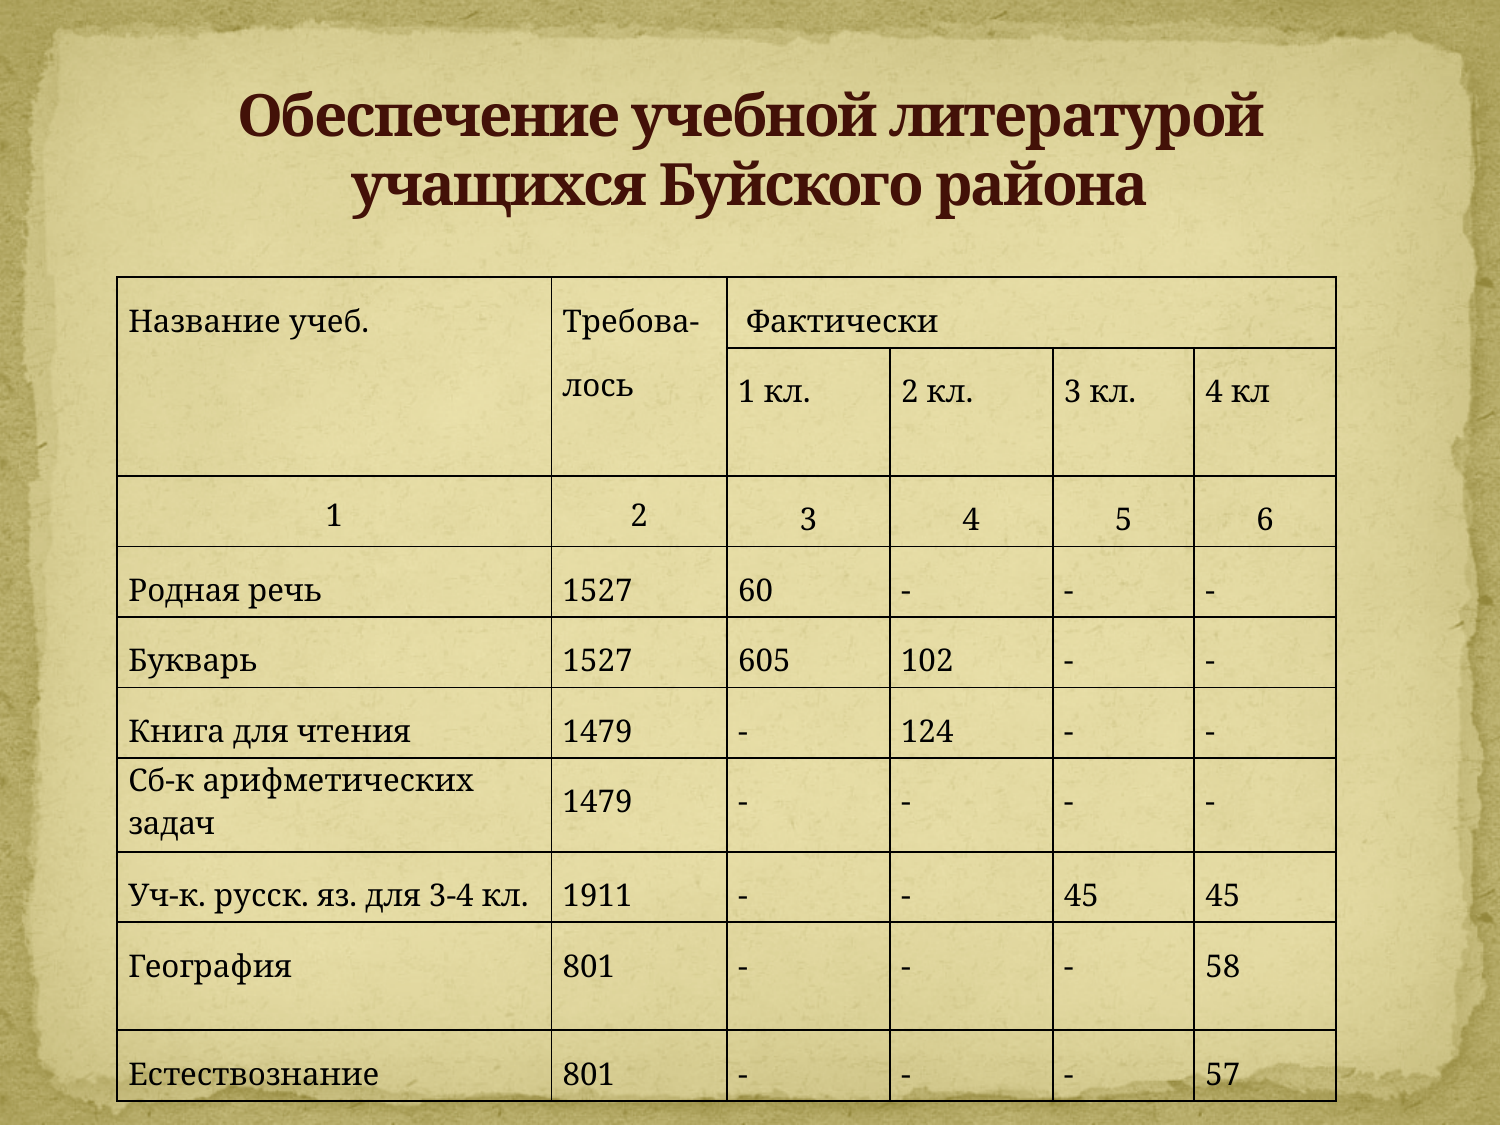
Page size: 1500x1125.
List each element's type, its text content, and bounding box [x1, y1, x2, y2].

table_cell - [1054, 759, 1193, 851]
table_cell Родная речь [118, 547, 551, 616]
table_cell 1527 [552, 547, 726, 616]
table_cell 1 кл. [728, 349, 889, 475]
table_cell - [891, 1031, 1052, 1100]
table_cell 6 [1195, 477, 1335, 546]
table_cell 124 [891, 688, 1052, 757]
table_cell 58 [1195, 923, 1335, 1029]
table_cell 1 [118, 477, 551, 546]
table_cell 45 [1195, 853, 1335, 921]
table_cell - [891, 759, 1052, 851]
table_cell - [891, 853, 1052, 921]
table_cell 60 [728, 547, 889, 616]
table_cell Книга для чтения [118, 688, 551, 757]
table_cell - [1195, 759, 1335, 851]
table_cell 3 кл. [1054, 349, 1193, 475]
table_cell 1479 [552, 688, 726, 757]
table_cell Уч-к. русск. яз. для 3-4 кл. [118, 853, 551, 921]
table_cell 605 [728, 618, 889, 687]
title Обеспечение учебной литературой учащихся Буйского района [74, 24, 1425, 225]
table_cell - [728, 1031, 889, 1100]
table_cell 1527 [552, 618, 726, 687]
table_cell Естествознание [118, 1031, 551, 1100]
table_cell 4 [891, 477, 1052, 546]
table_cell 4 кл [1195, 349, 1335, 475]
table_cell - [1195, 547, 1335, 616]
table_cell - [728, 688, 889, 757]
table_cell 3 [728, 477, 889, 546]
table_cell - [1054, 1031, 1193, 1100]
table_cell - [891, 923, 1052, 1029]
table_cell - [1195, 618, 1335, 687]
table_header Фактически [728, 278, 1335, 347]
table_cell - [728, 923, 889, 1029]
table_cell Букварь [118, 618, 551, 687]
table_cell 2 кл. [891, 349, 1052, 475]
table_header Требова-лось [552, 278, 726, 475]
table_cell 2 [552, 477, 726, 546]
table_cell - [1195, 688, 1335, 757]
table_cell 801 [552, 1031, 726, 1100]
table_cell 1911 [552, 853, 726, 921]
table_cell - [1054, 923, 1193, 1029]
table_cell 5 [1054, 477, 1193, 546]
table_cell - [891, 547, 1052, 616]
table_cell 45 [1054, 853, 1193, 921]
table_cell - [728, 853, 889, 921]
table_cell - [728, 759, 889, 851]
table_cell - [1054, 688, 1193, 757]
table_cell - [1054, 618, 1193, 687]
table_cell География [118, 923, 551, 1029]
table_cell Сб-к арифметических задач [118, 759, 551, 851]
table_header Название учеб. [118, 278, 551, 475]
table_cell - [1054, 547, 1193, 616]
table_cell 801 [552, 923, 726, 1029]
table_cell 57 [1195, 1031, 1335, 1100]
table_cell 1479 [552, 759, 726, 851]
table_cell 102 [891, 618, 1052, 687]
